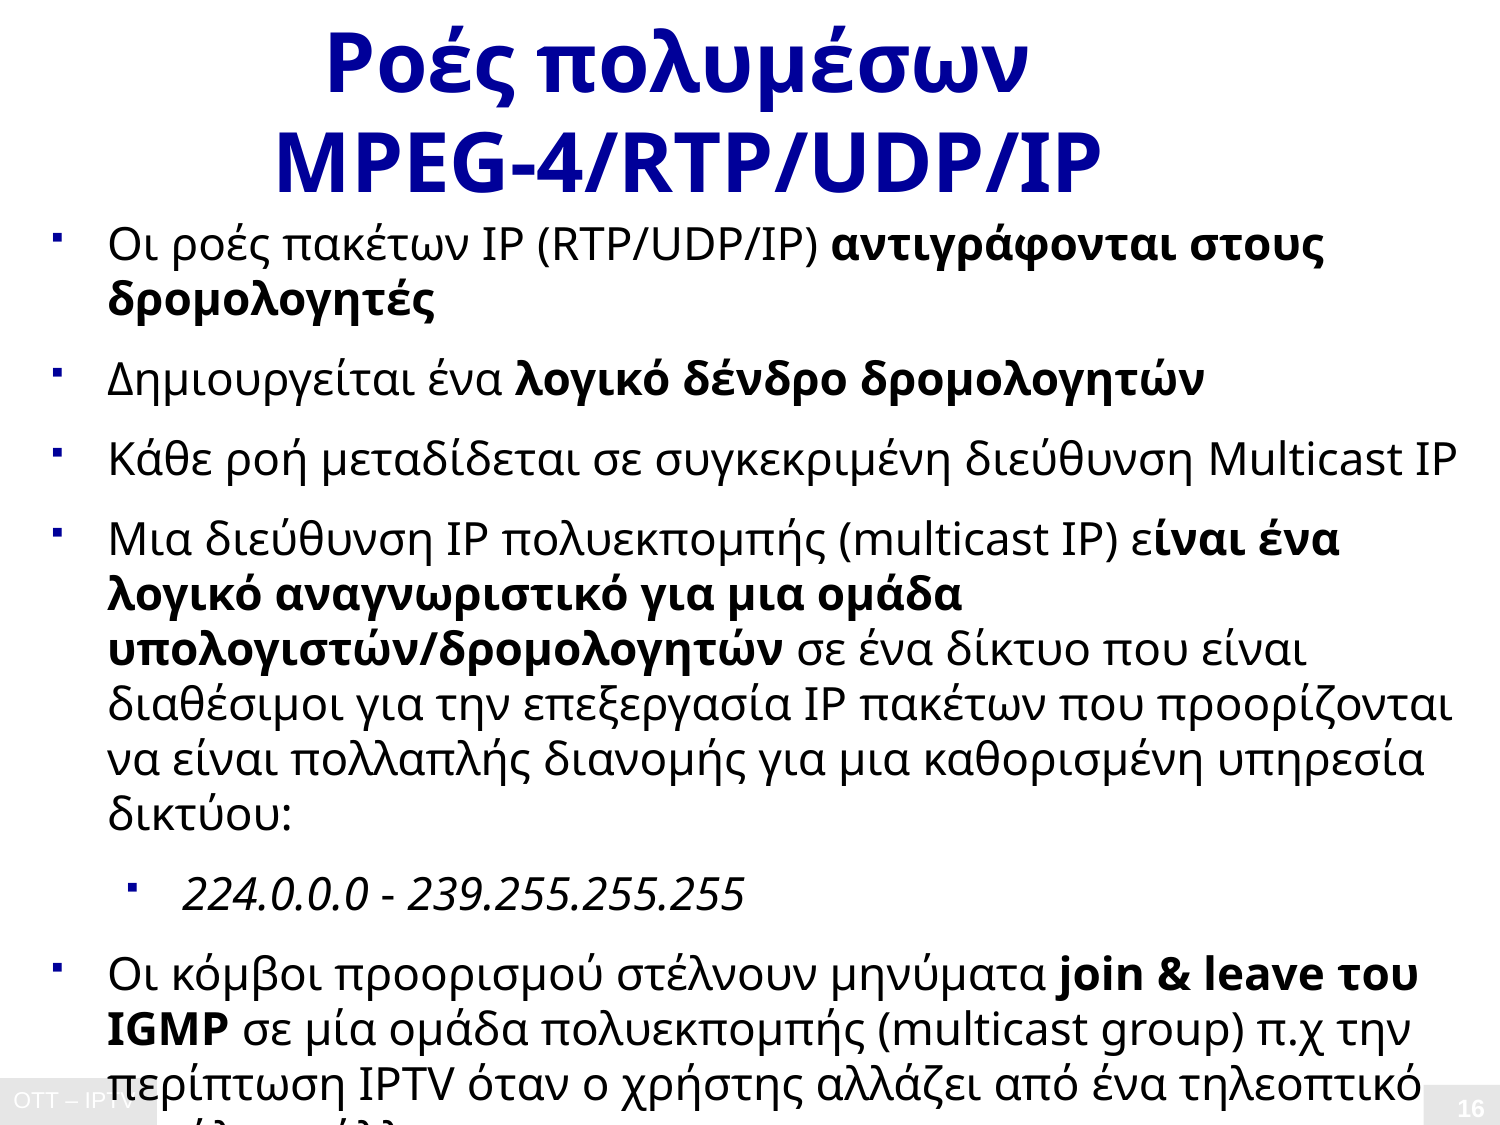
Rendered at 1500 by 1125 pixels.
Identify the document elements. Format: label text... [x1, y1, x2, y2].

text_box Οι ροές πακέτων IP (RTP/UDP/IP) αντιγράφονται στους δρομολογητές Δημιουργείται ένα λογικό δένδρο δρομολογητών Κάθε ροή μεταδίδεται σε συγκεκριμένη διεύθυνση Multicast IP Mια διεύθυνση IP πολυεκπομπής (multicast IP) είναι ένα λογικό αναγνωριστικό για μια ομάδα υπολογιστών/δρομολογητών σε ένα δίκτυο που είναι διαθέσιμοι για την επεξεργασία IP πακέτων που προορίζονται να είναι πολλαπλής διανομής για μια καθορισμένη υπηρεσία δικτύου: 224.0.0.0 - 239.255.255.255 Οι κόμβοι προορισμού στέλνουν μηνύματα join & leave του IGMP σε μία ομάδα πολυεκπομπής (multicast group) π.χ την περίπτωση IPTV όταν ο χρήστης αλλάζει από ένα τηλεοπτικό κανάλι σε άλλο. [35, 206, 1500, 1007]
title Ροές πολυμέσων MPEG-4/RTP/UDP/IP [51, 37, 1327, 181]
